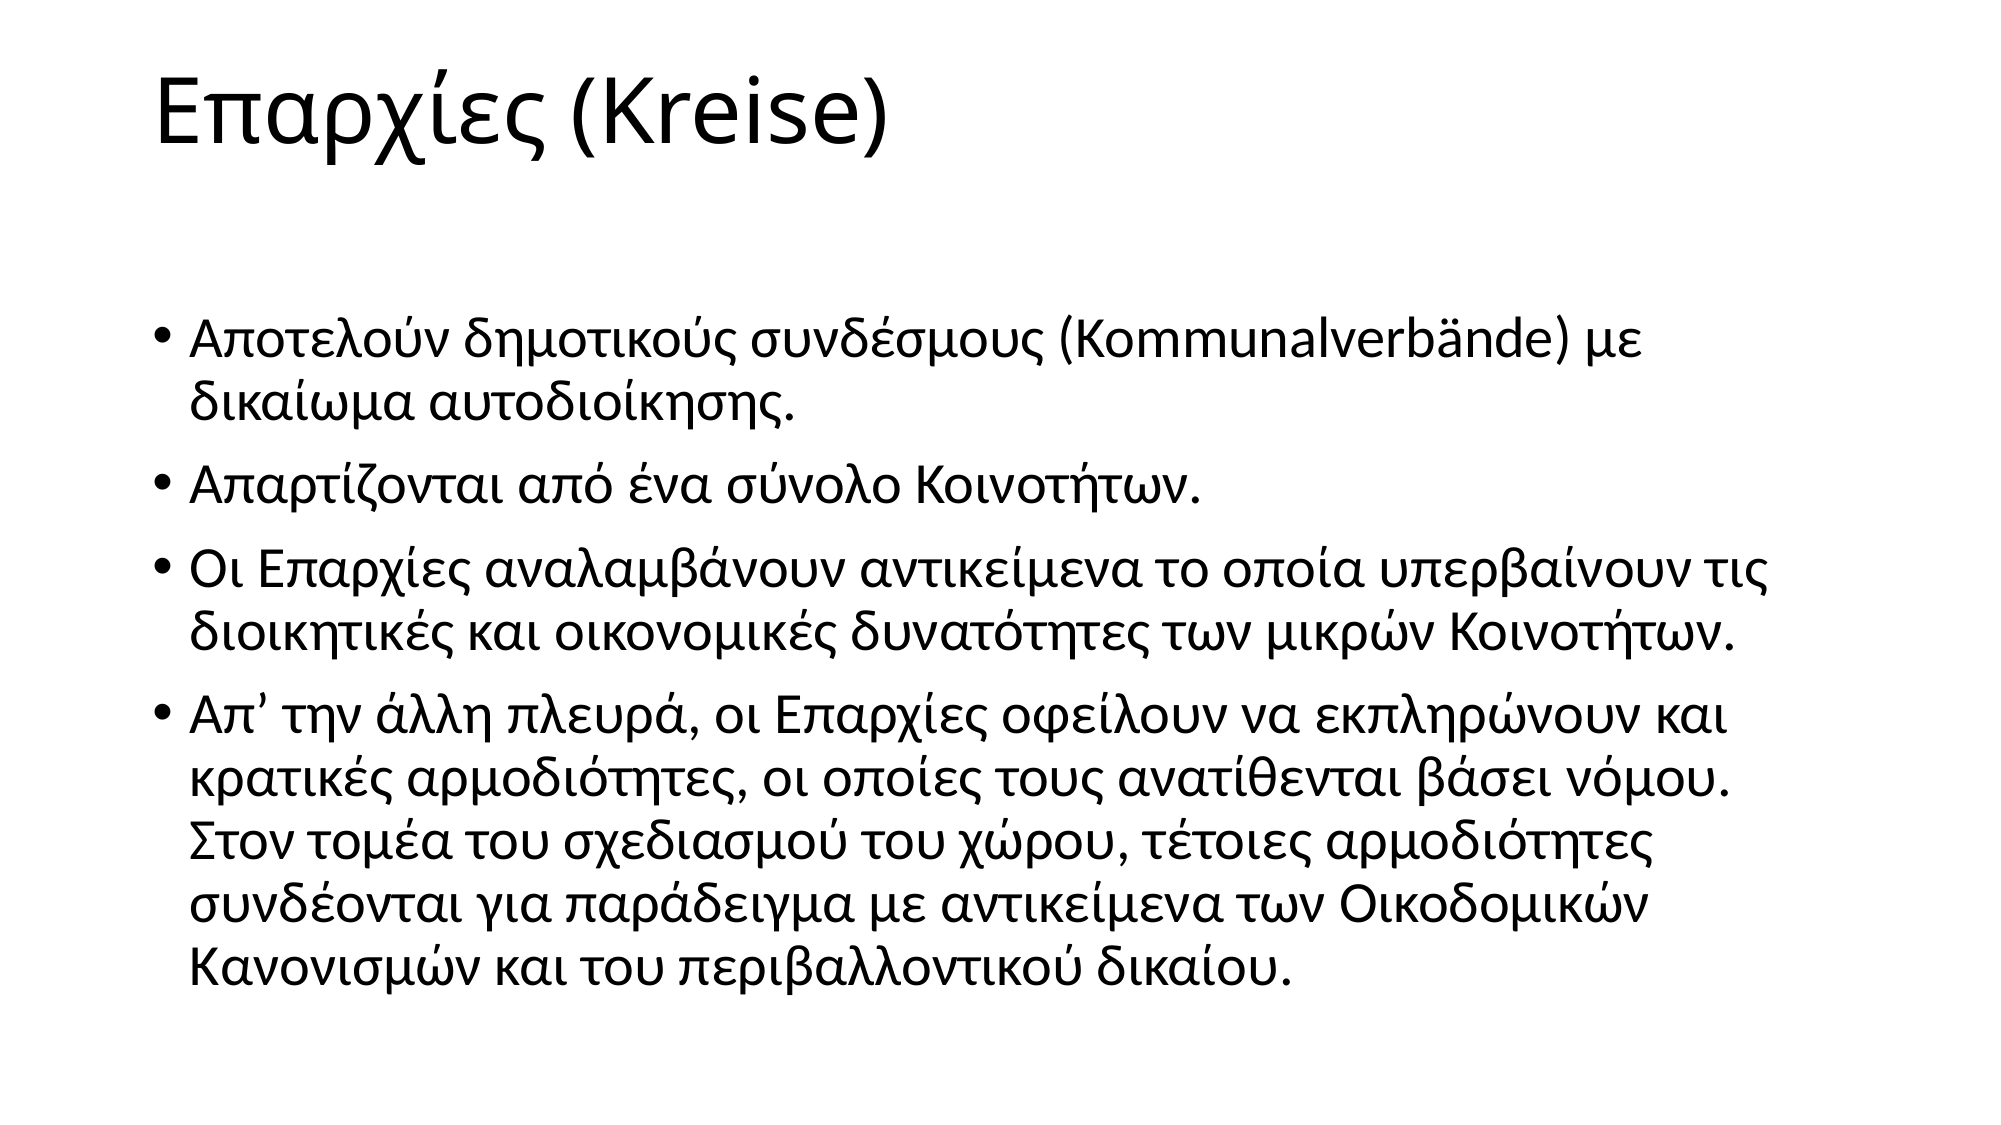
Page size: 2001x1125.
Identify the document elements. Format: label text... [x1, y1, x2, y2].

list Αποτελούν δηµοτικούς συνδέσµους (Kommunalverbände) µε δικαίωµα αυτοδιοίκησης. Απαρτίζονται από ένα σύνολο Κοινοτήτων. Οι Επαρχίες αναλαµβάνουν αντικείµενα το οποία υπερβαίνουν τις διοικητικές και οικονοµικές δυνατότητες των µικρών Κοινοτήτων. Απ’ την άλλη πλευρά, οι Επαρχίες οφείλουν να εκπληρώνουν και κρατικές αρµοδιότητες, οι οποίες τους ανατίθενται βάσει νόµου. Στον τοµέα του σχεδιασµού του χώρου, τέτοιες αρµοδιότητες συνδέονται για παράδειγµα µε αντικείµενα των Οικοδοµικών Κανονισµών και του περιβαλλοντικού δικαίου. [137, 299, 1863, 1014]
title Επαρχίες (Kreise) [137, 59, 1863, 278]
